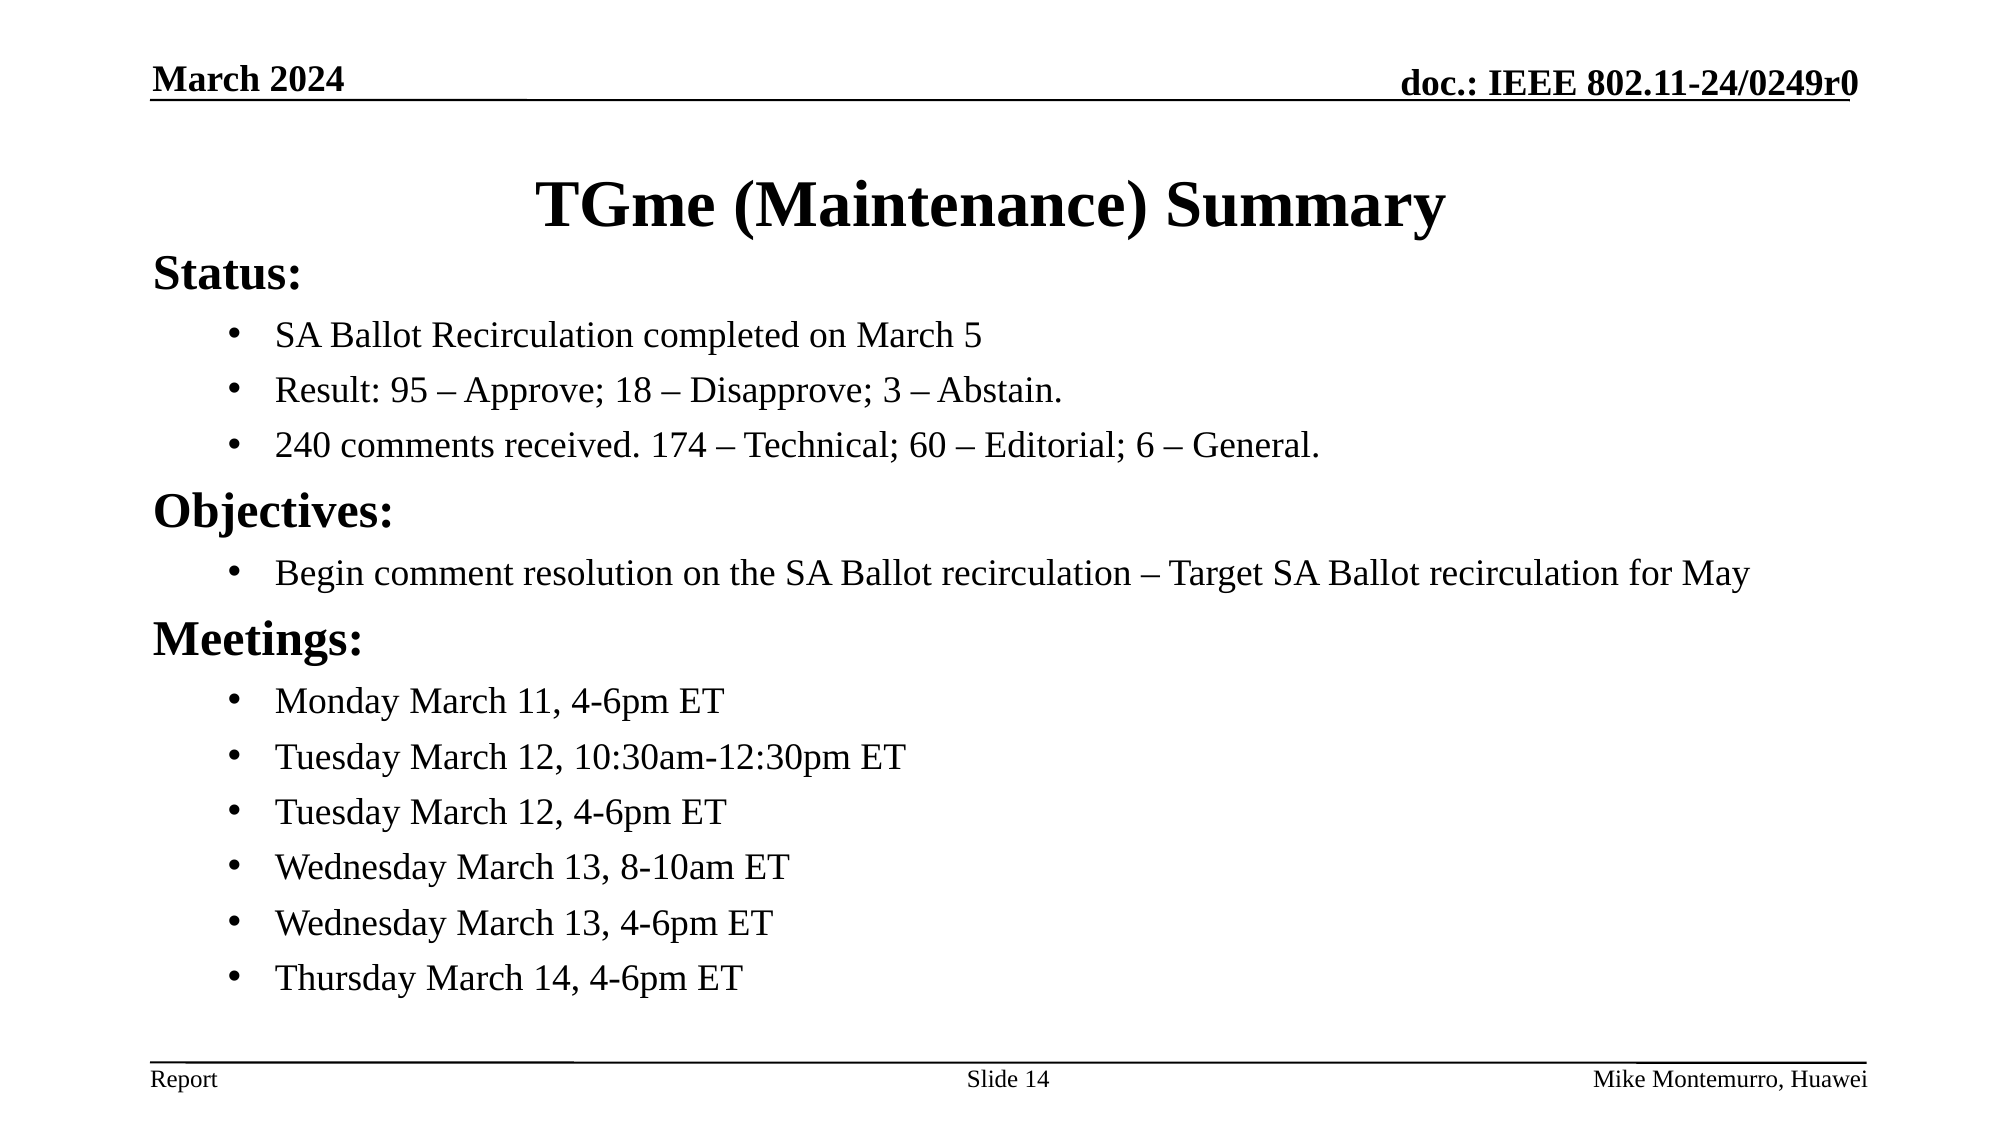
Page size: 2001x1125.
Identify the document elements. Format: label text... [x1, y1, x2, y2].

footer Mike Montemurro, Huawei [1171, 1061, 1869, 1093]
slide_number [152, 54, 563, 100]
list Status: SA Ballot Recirculation completed on March 5 Result: 95 – Approve; 18 – Disapprove; 3 – Abstain. 240 comments received. 174 – Technical; 60 – Editorial; 6 – General. Objectives: Begin comment resolution on the SA Ballot recirculation – Target SA Ballot recirculation for May Meetings: Monday March 11, 4-6pm ET Tuesday March 12, 10:30am-12:30pm ET Tuesday March 12, 4-6pm ET Wednesday March 13, 8-10am ET Wednesday March 13, 4-6pm ET Thursday March 14, 4-6pm ET [137, 231, 1838, 1038]
slide_number Slide 14 [950, 1061, 1067, 1123]
title TGme (Maintenance) Summary [149, 112, 1850, 288]
